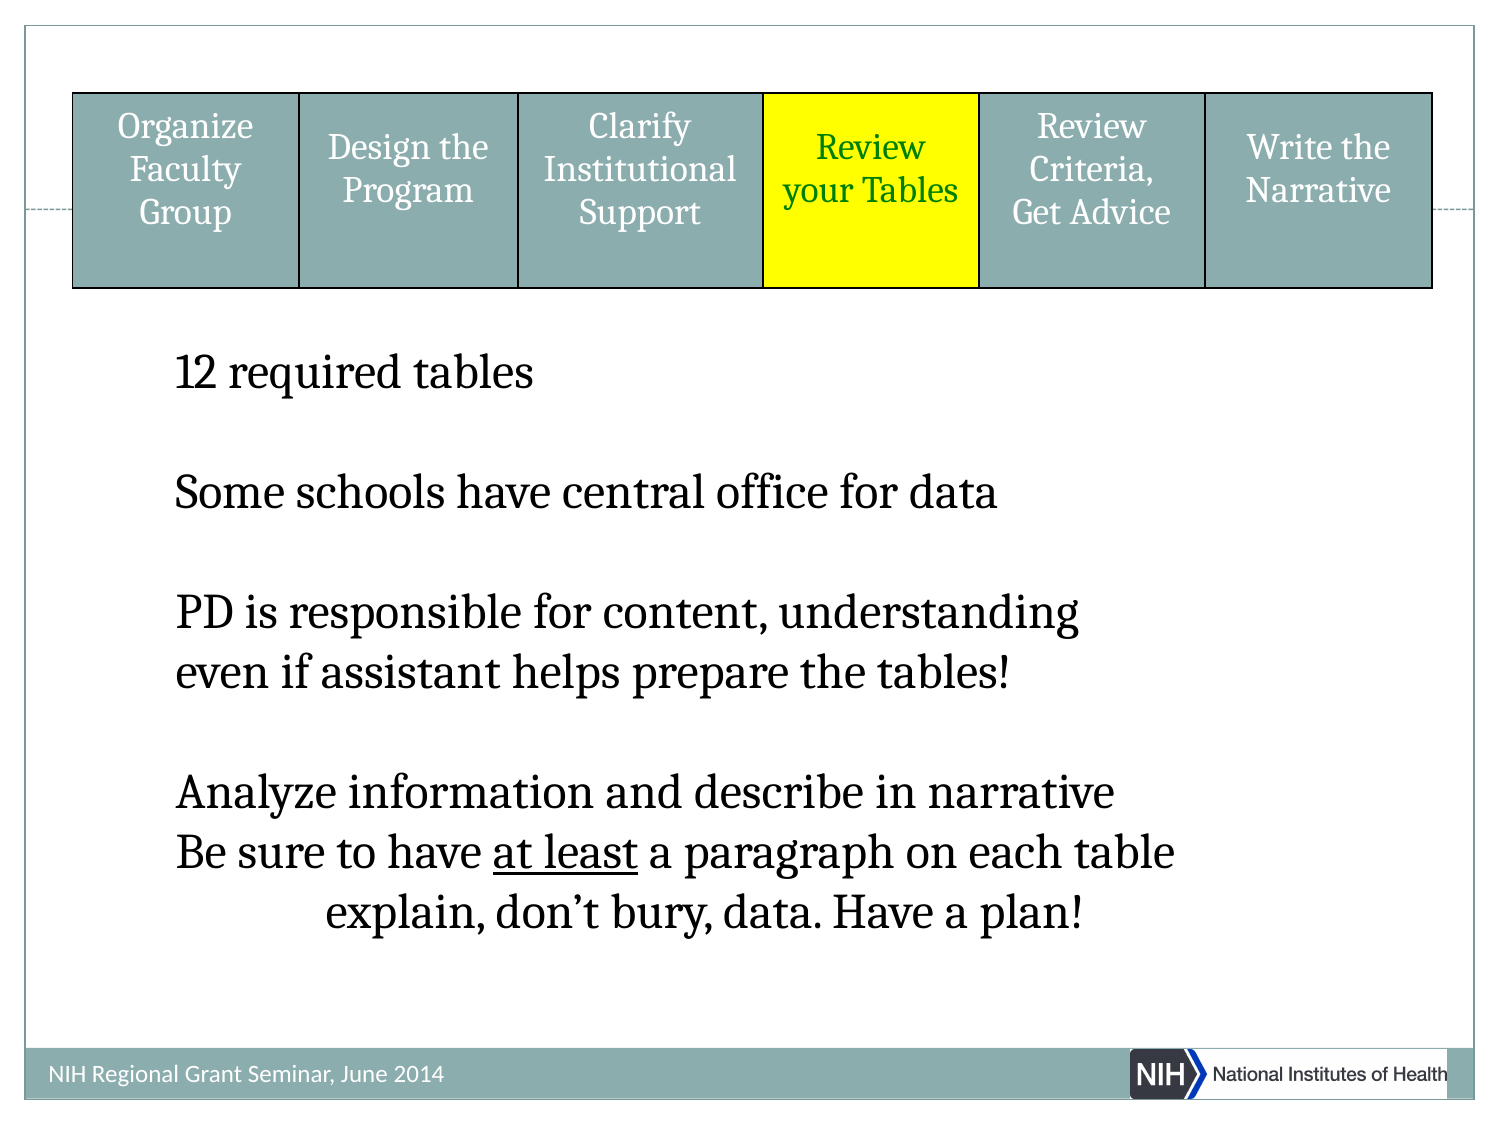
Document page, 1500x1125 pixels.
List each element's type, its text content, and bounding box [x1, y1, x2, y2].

table_header Organize Faculty Group [73, 94, 298, 287]
table_header Clarify Institutional Support [519, 94, 762, 287]
footer NIH Regional Grant Seminar, June 2014 [33, 1042, 882, 1103]
picture [1130, 1049, 1447, 1099]
text_box 12 required tables Some schools have central office for data PD is responsible for content, understanding even if assistant helps prepare the tables! Analyze information and describe in narrative Be sure to have at least a paragraph on each table explain, don’t bury, data. Have a plan! [160, 331, 1345, 1006]
table_header Review your Tables [764, 94, 978, 287]
table_header Write the Narrative [1206, 94, 1431, 287]
table_header Design the Program [300, 94, 517, 287]
table_header Review Criteria, Get Advice [980, 94, 1204, 287]
